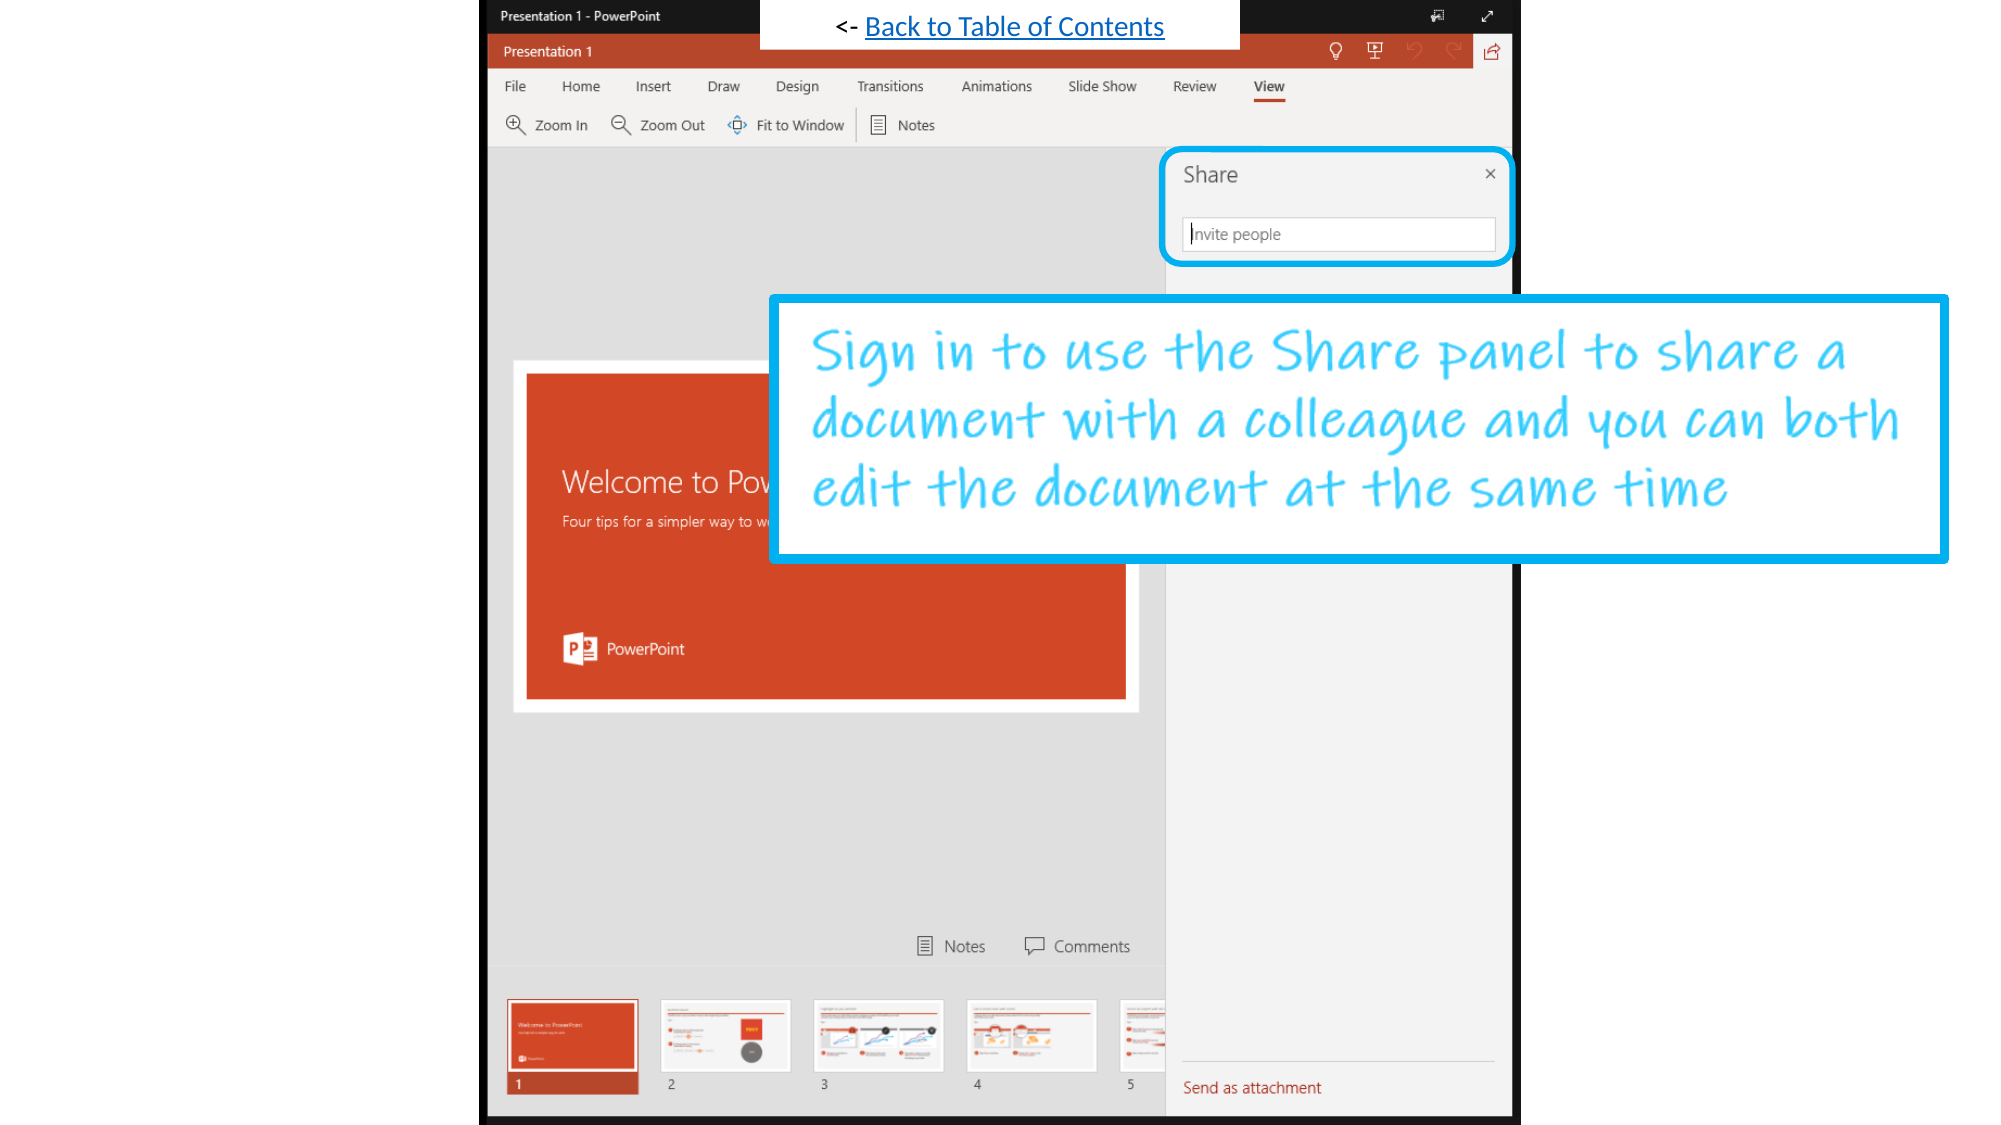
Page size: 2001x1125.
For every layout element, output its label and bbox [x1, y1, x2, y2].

picture [479, 0, 1521, 1125]
picture [780, 304, 1939, 553]
